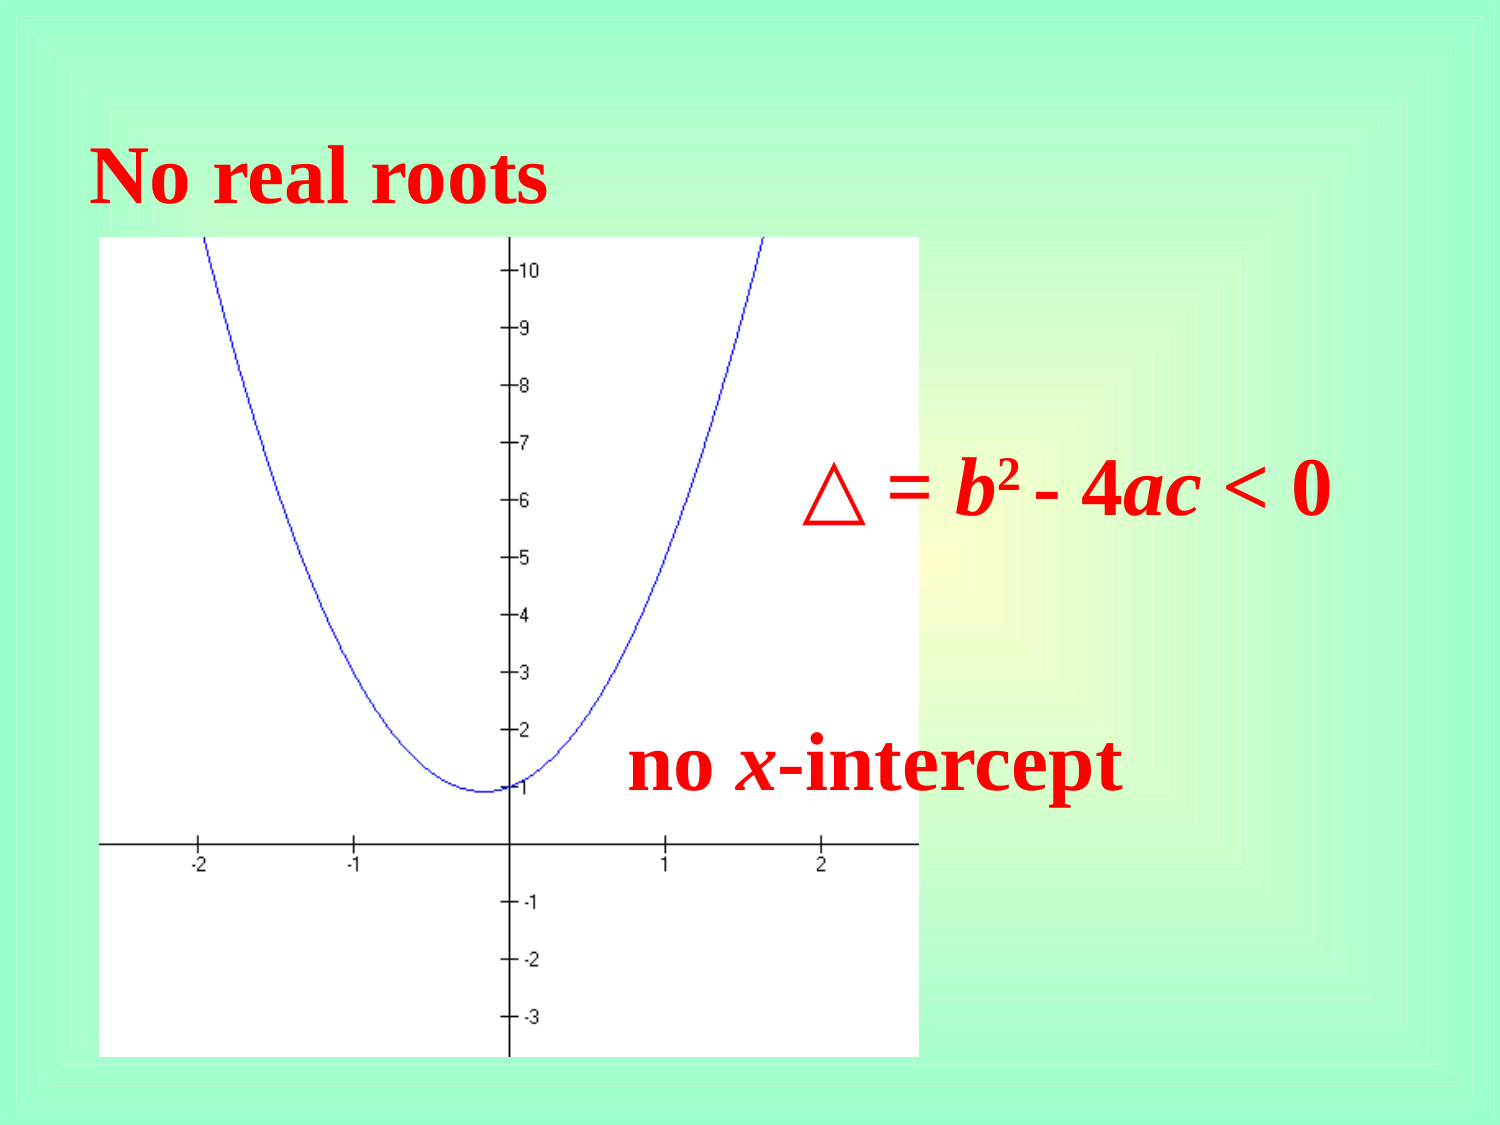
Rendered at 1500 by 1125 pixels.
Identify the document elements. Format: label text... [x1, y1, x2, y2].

text_box no x-intercept [922, 699, 1225, 815]
text_box △ = b2 - 4ac < 0 [922, 425, 1500, 540]
text_box No real roots [75, 112, 1400, 228]
picture [99, 237, 919, 1057]
